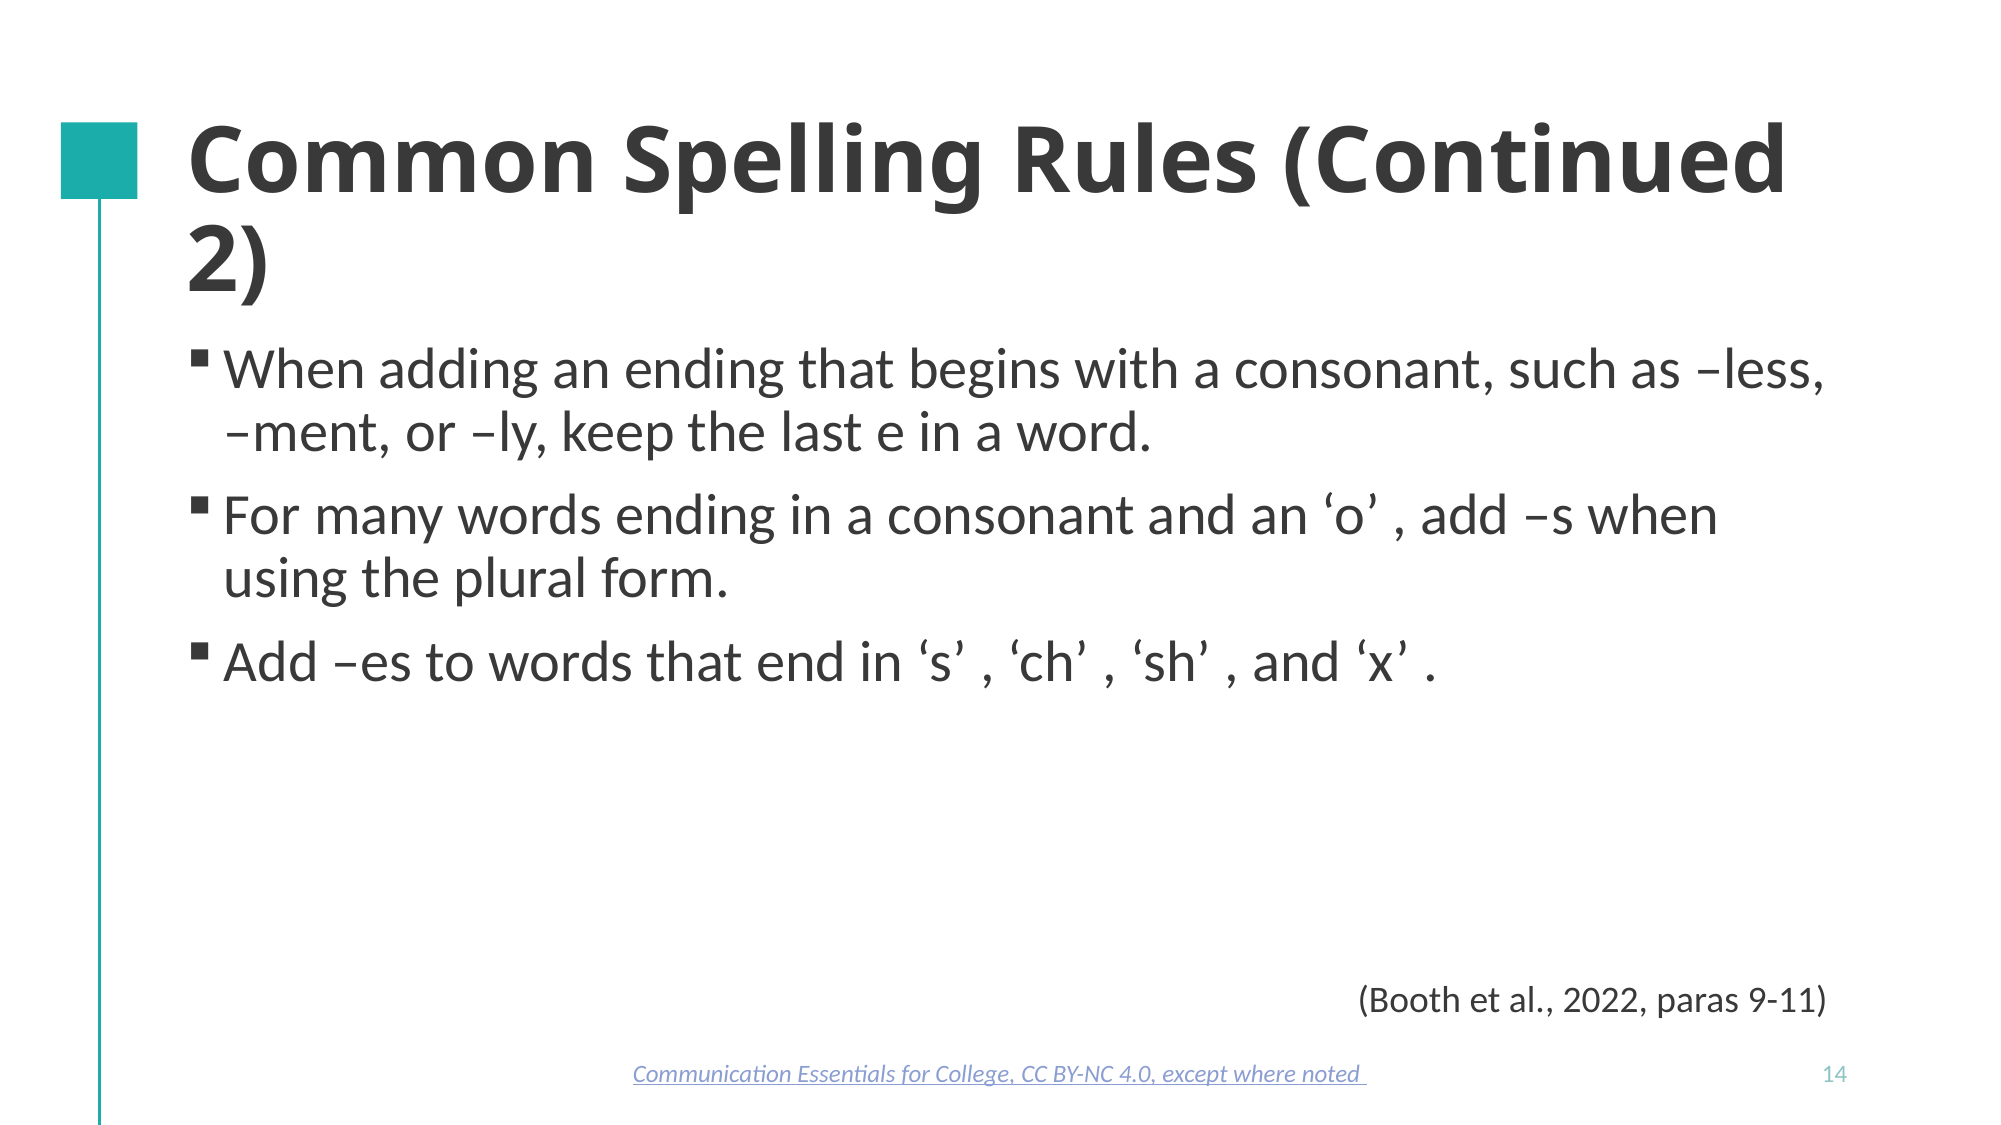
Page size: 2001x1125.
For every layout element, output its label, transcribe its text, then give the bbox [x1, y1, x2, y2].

text_box (Booth et al., 2022, paras 9-11) [1342, 967, 1980, 1028]
footer Communication Essentials for College, CC BY-NC 4.0, except where noted [590, 1042, 1410, 1102]
title Common Spelling Rules (Continued 2) [171, 105, 1863, 278]
slide_number 14 [1412, 1042, 1863, 1103]
list When adding an ending that begins with a consonant, such as –less, –ment, or –ly, keep the last e in a word. For many words ending in a consonant and an ‘o’ , add –s when using the plural form. Add –es to words that end in ‘s’ , ‘ch’ , ‘sh’ , and ‘x’ . [171, 330, 1863, 1014]
